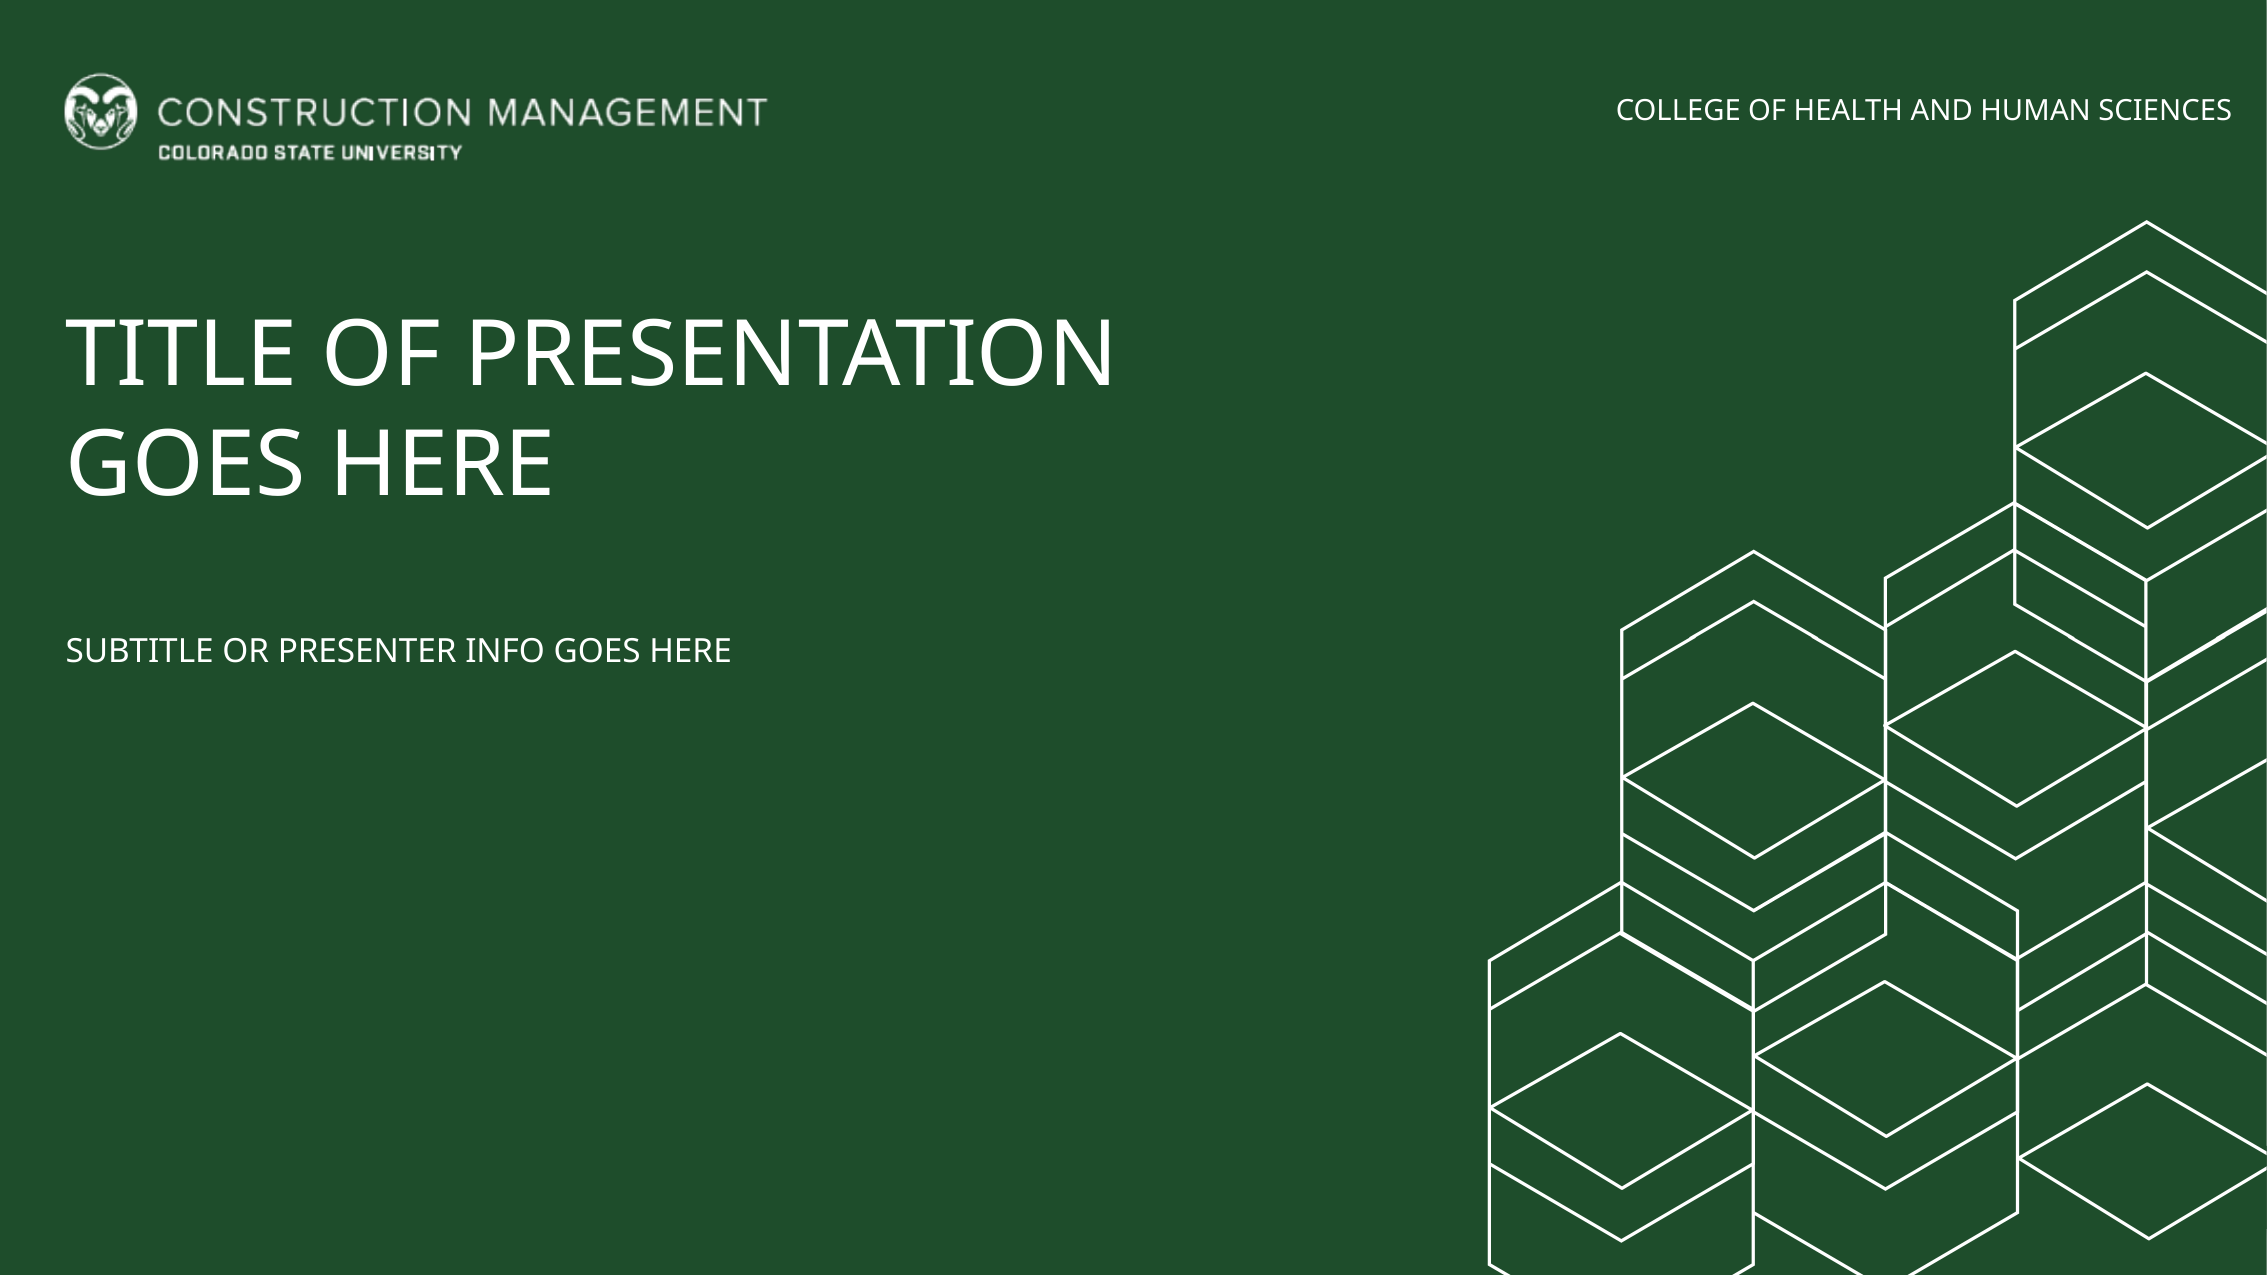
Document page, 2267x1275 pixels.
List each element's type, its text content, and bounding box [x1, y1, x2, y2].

list SUBTITLE OR PRESENTER INFO GOES HERE [48, 621, 1971, 732]
title TITLE OF PRESENTATION GOES HERE [56, 285, 1979, 622]
picture [616, 163, 2267, 1275]
